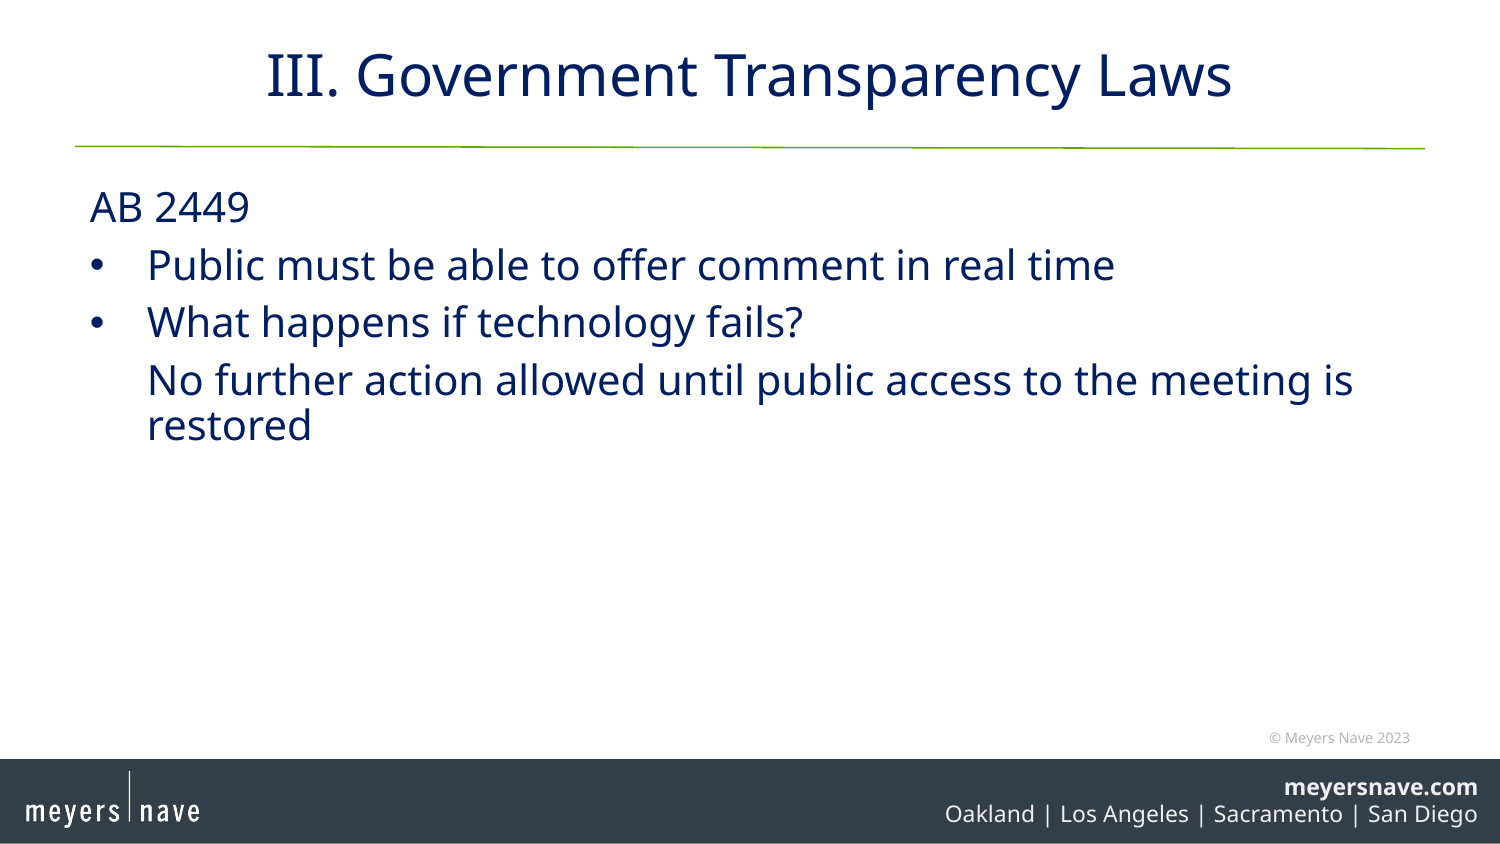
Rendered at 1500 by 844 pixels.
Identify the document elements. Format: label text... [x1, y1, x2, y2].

list AB 2449 Public must be able to offer comment in real time What happens if technology fails? No further action allowed until public access to the meeting is restored [75, 179, 1425, 740]
picture [26, 771, 199, 832]
title III. Government Transparency Laws [0, 0, 1500, 147]
